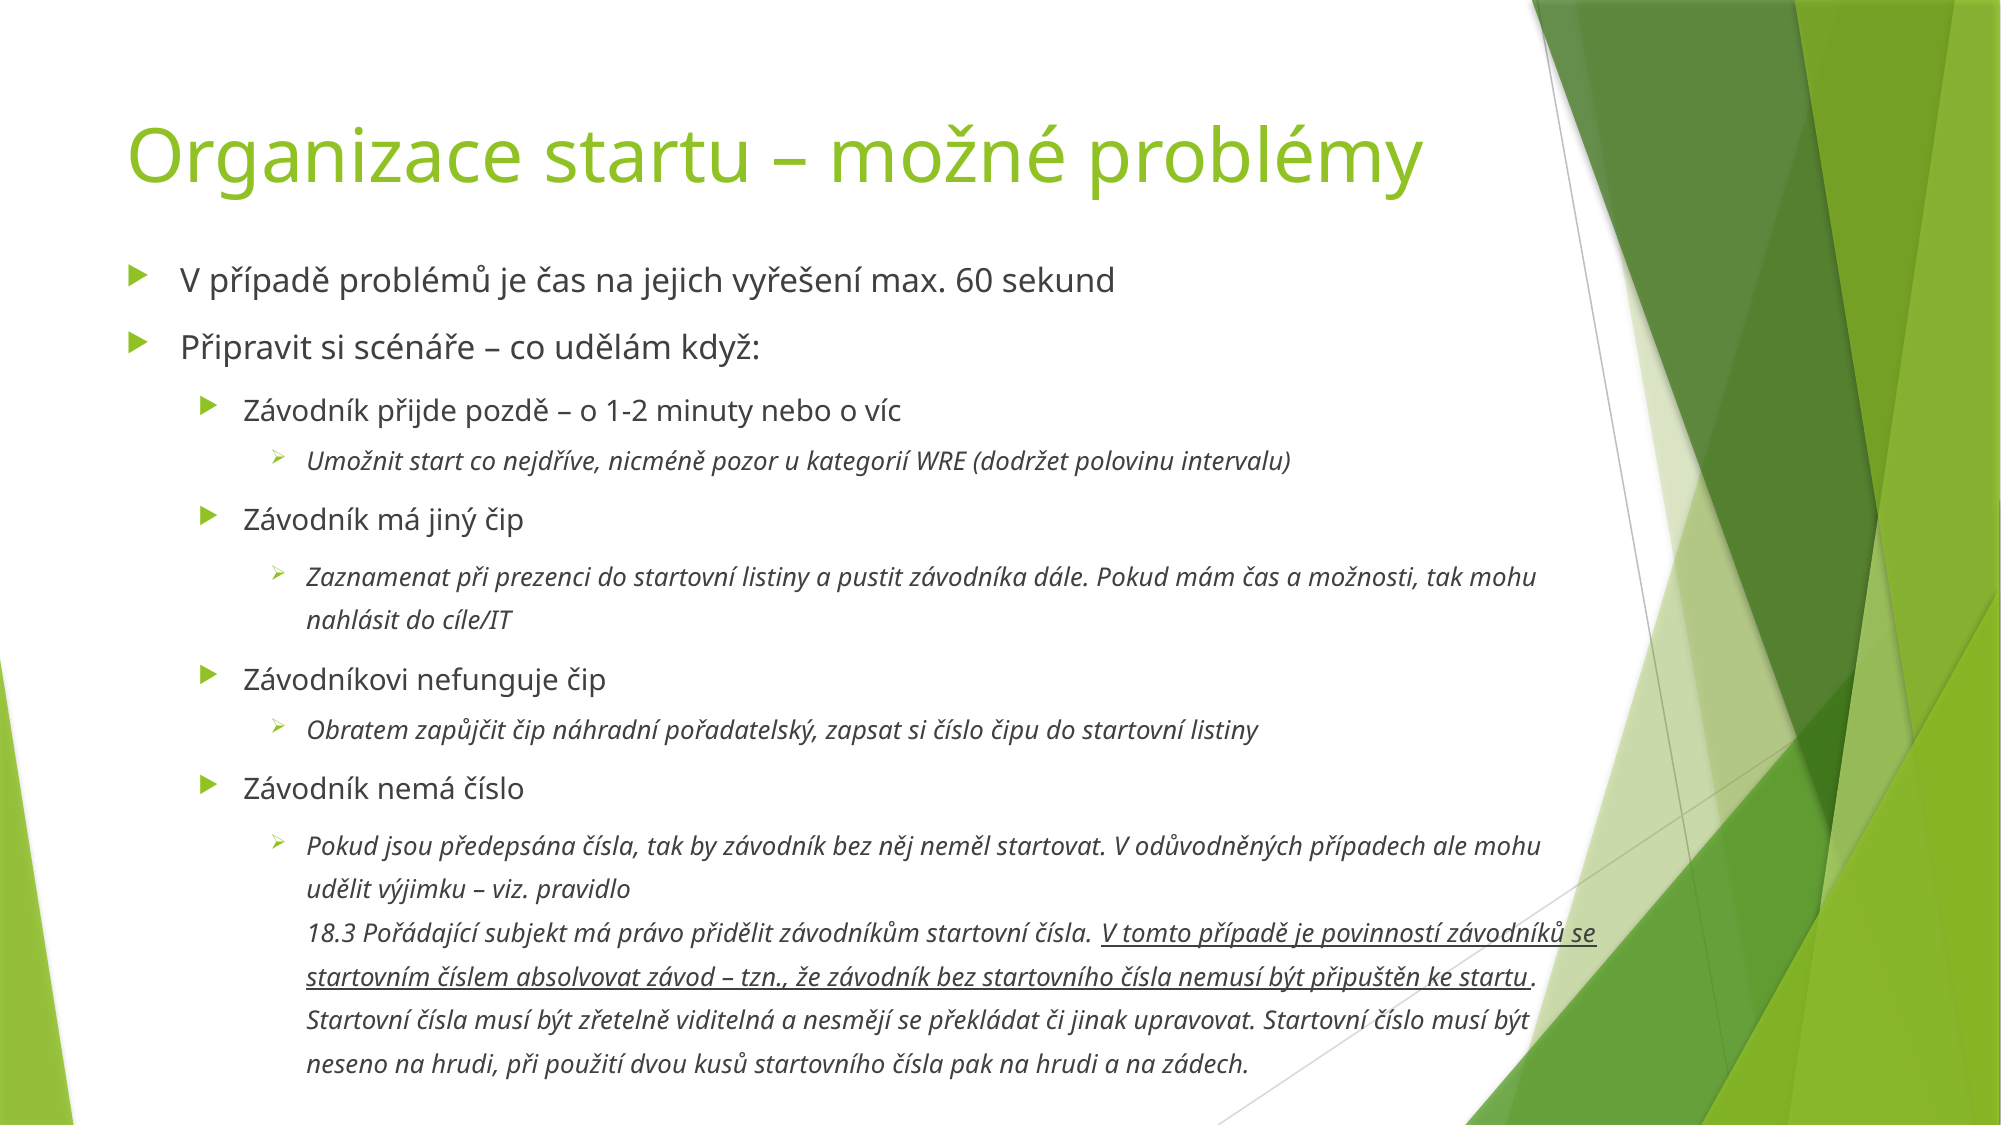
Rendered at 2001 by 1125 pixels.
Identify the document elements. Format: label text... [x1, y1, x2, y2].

list V případě problémů je čas na jejich vyřešení max. 60 sekund Připravit si scénáře – co udělám když: Závodník přijde pozdě – o 1-2 minuty nebo o víc Umožnit start co nejdříve, nicméně pozor u kategorií WRE (dodržet polovinu intervalu) Závodník má jiný čip Zaznamenat při prezenci do startovní listiny a pustit závodníka dále. Pokud mám čas a možnosti, tak mohu nahlásit do cíle/IT Závodníkovi nefunguje čip Obratem zapůjčit čip náhradní pořadatelský, zapsat si číslo čipu do startovní listiny Závodník nemá číslo Pokud jsou předepsána čísla, tak by závodník bez něj neměl startovat. V odůvodněných případech ale mohu udělit výjimku – viz. pravidlo 18.3 Pořádající subjekt má právo přidělit závodníkům startovní čísla. V tomto případě je povinností závodníků se startovním číslem absolvovat závod – tzn., že závodník bez startovního čísla nemusí být připuštěn ke startu. Startovní čísla musí být zřetelně viditelná a nesmějí se překládat či jinak upravovat. Startovní číslo musí být neseno na hrudi, při použití dvou kusů startovního čísla pak na hrudi a na zádech. [111, 243, 1631, 1088]
title Organizace startu – možné problémy [111, 99, 1522, 243]
